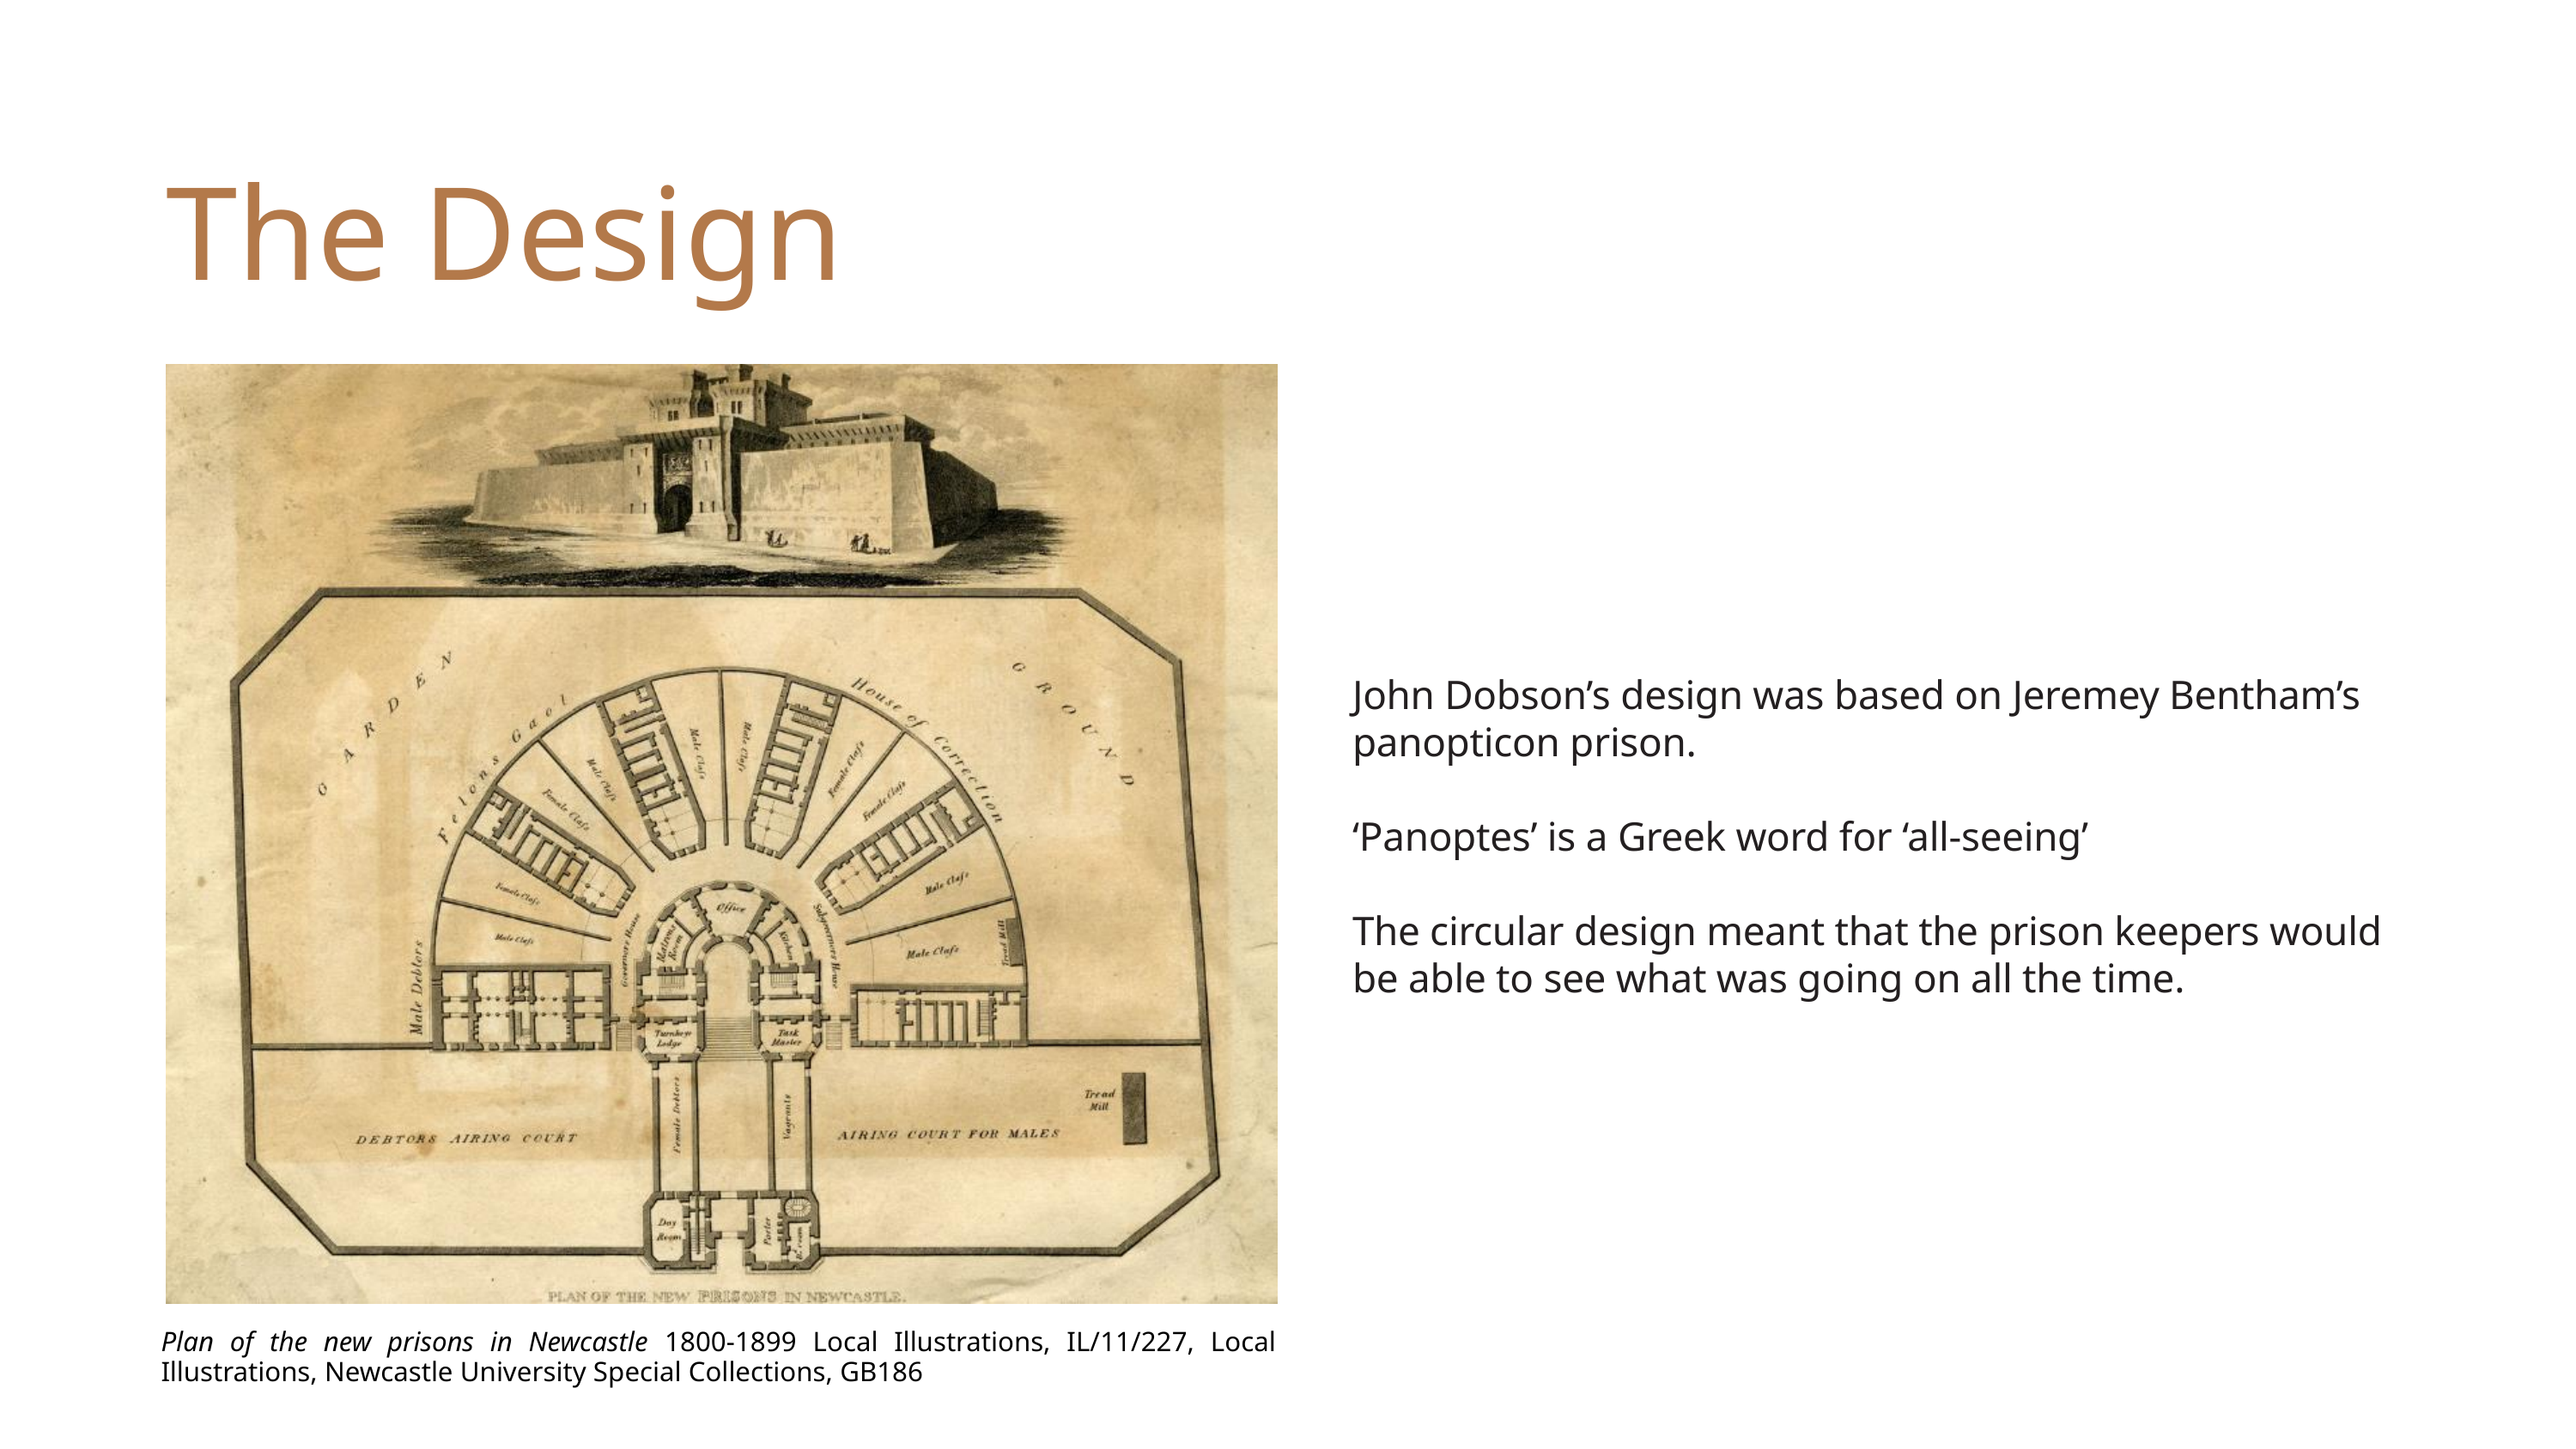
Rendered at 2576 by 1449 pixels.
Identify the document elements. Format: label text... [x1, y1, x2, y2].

picture [166, 364, 1278, 1304]
text_box John Dobson’s design was based on Jeremey Bentham’s panopticon prison.​ ​ ‘Panoptes’ is a Greek word for ‘all-seeing’​ ​ The circular design meant that the prison keepers would be able to see what was going on all the time.​ [1352, 670, 2431, 1001]
text_box Plan of the new prisons in Newcastle 1800-1899 Local Illustrations, IL/11/227, Local Illustrations, Newcastle University Special Collections, GB186 [161, 1326, 1278, 1387]
text_box The Design [166, 125, 1374, 306]
